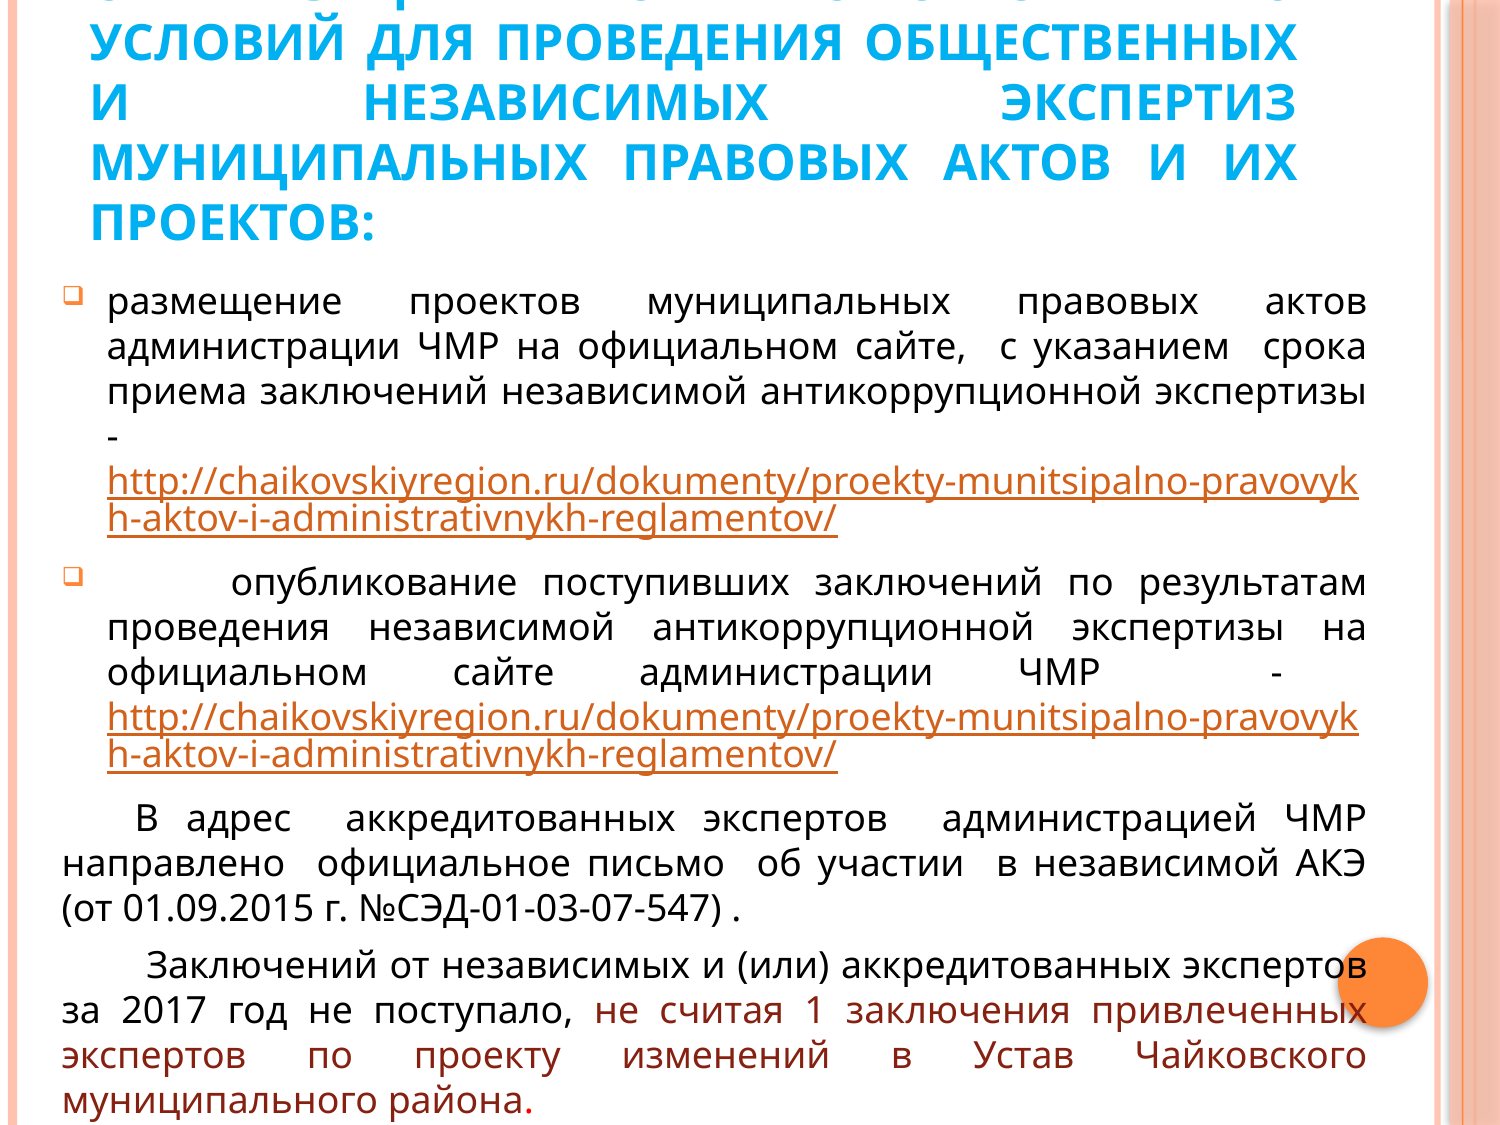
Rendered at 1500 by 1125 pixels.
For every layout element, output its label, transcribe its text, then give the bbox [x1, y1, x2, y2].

title Организация работы по обеспечению условий для проведения общественных и независимых экспертиз муниципальных правовых актов и их проектов: [75, 45, 1313, 258]
list размещение проектов муниципальных правовых актов администрации ЧМР на официальном сайте, с указанием срока приема заключений независимой антикоррупционной экспертизы - http://chaikovskiyregion.ru/dokumenty/proekty-munitsipalno-pravovykh-aktov-i-administrativnykh-reglamentov/ опубликование поступивших заключений по результатам проведения независимой антикоррупционной экспертизы на официальном сайте администрации ЧМР - http://chaikovskiyregion.ru/dokumenty/proekty-munitsipalno-pravovykh-aktov-i-administrativnykh-reglamentov/ В адрес аккредитованных экспертов администрацией ЧМР направлено официальное письмо об участии в независимой АКЭ (от 01.09.2015 г. №СЭД-01-03-07-547) . Заключений от независимых и (или) аккредитованных экспертов за 2017 год не поступало, не считая 1 заключения привлеченных экспертов по проекту изменений в Устав Чайковского муниципального района. [46, 269, 1383, 1083]
